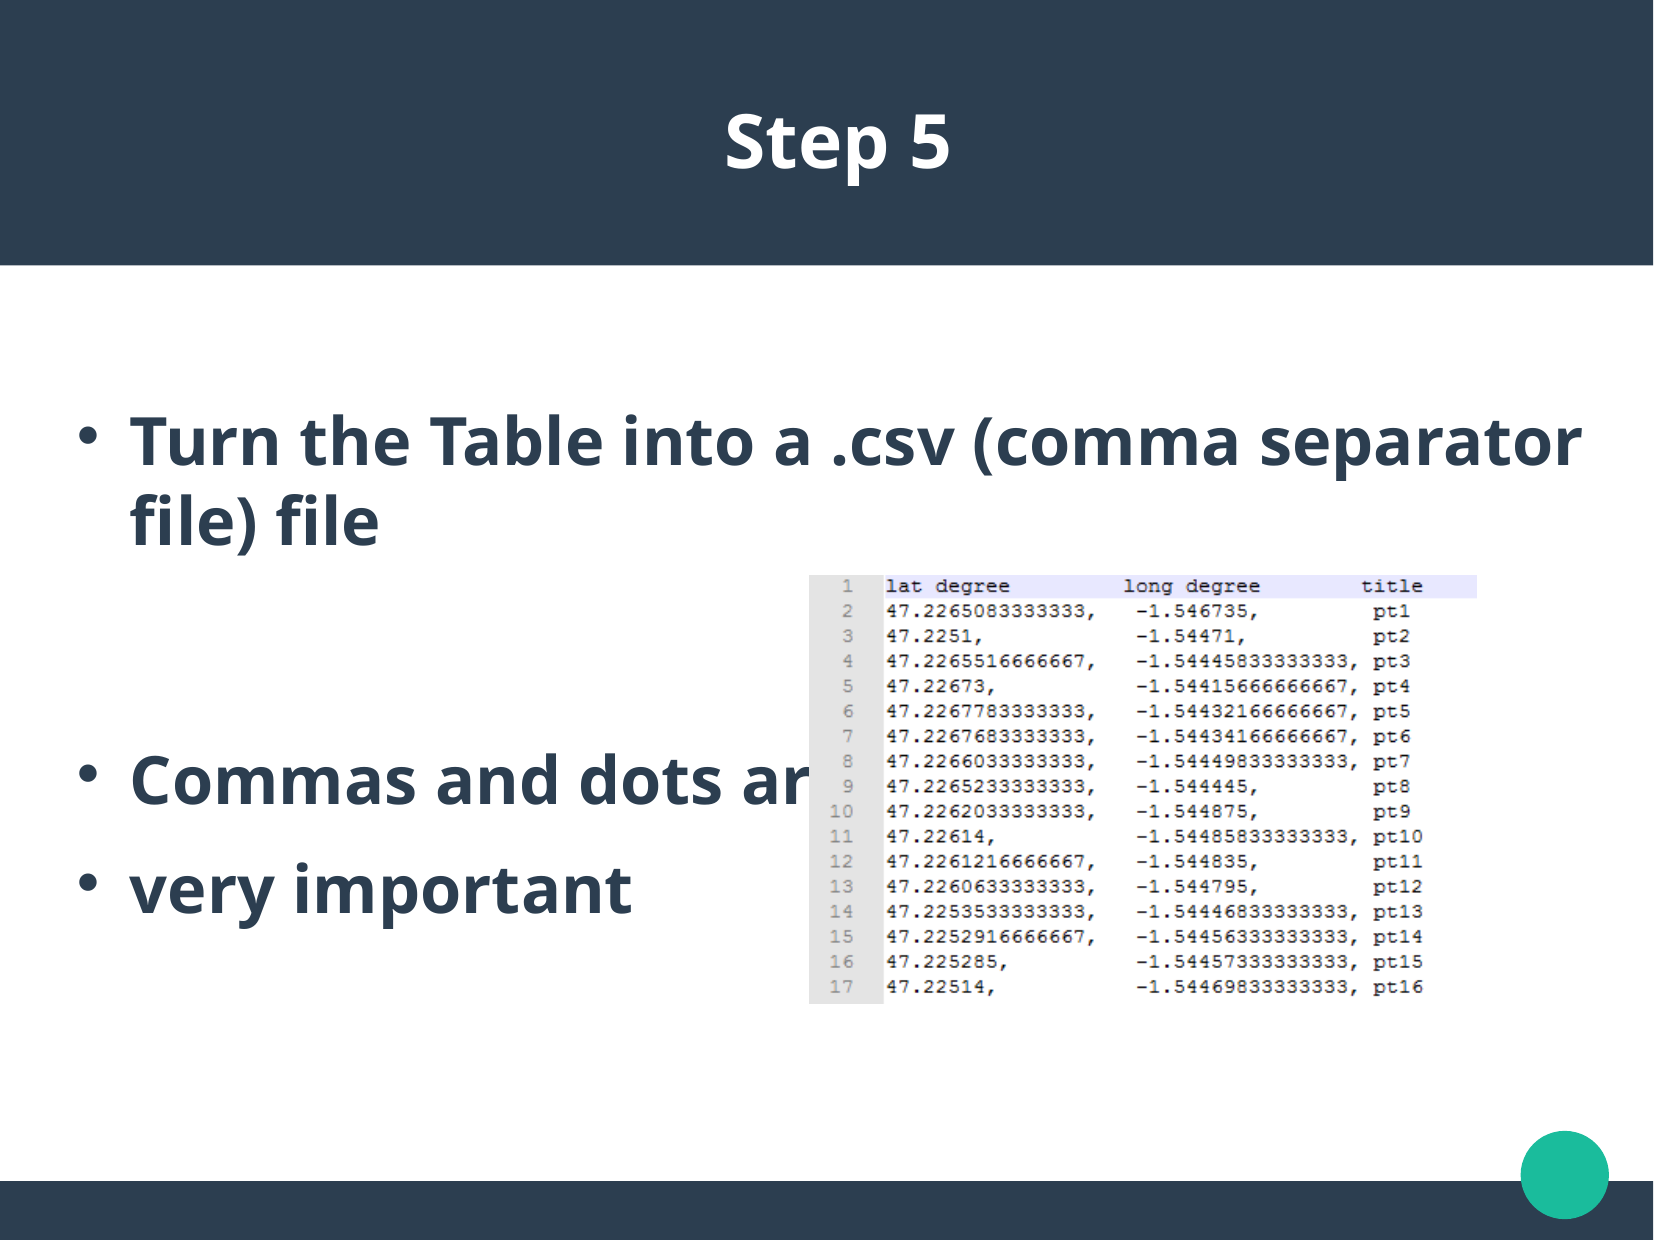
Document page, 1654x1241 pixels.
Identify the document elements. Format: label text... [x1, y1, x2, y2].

text_box Turn the Table into a .csv (comma separator file) file Commas and dots are very important [58, 324, 1595, 1152]
picture [808, 575, 1477, 1005]
text_box Step 5 [720, 64, 957, 213]
